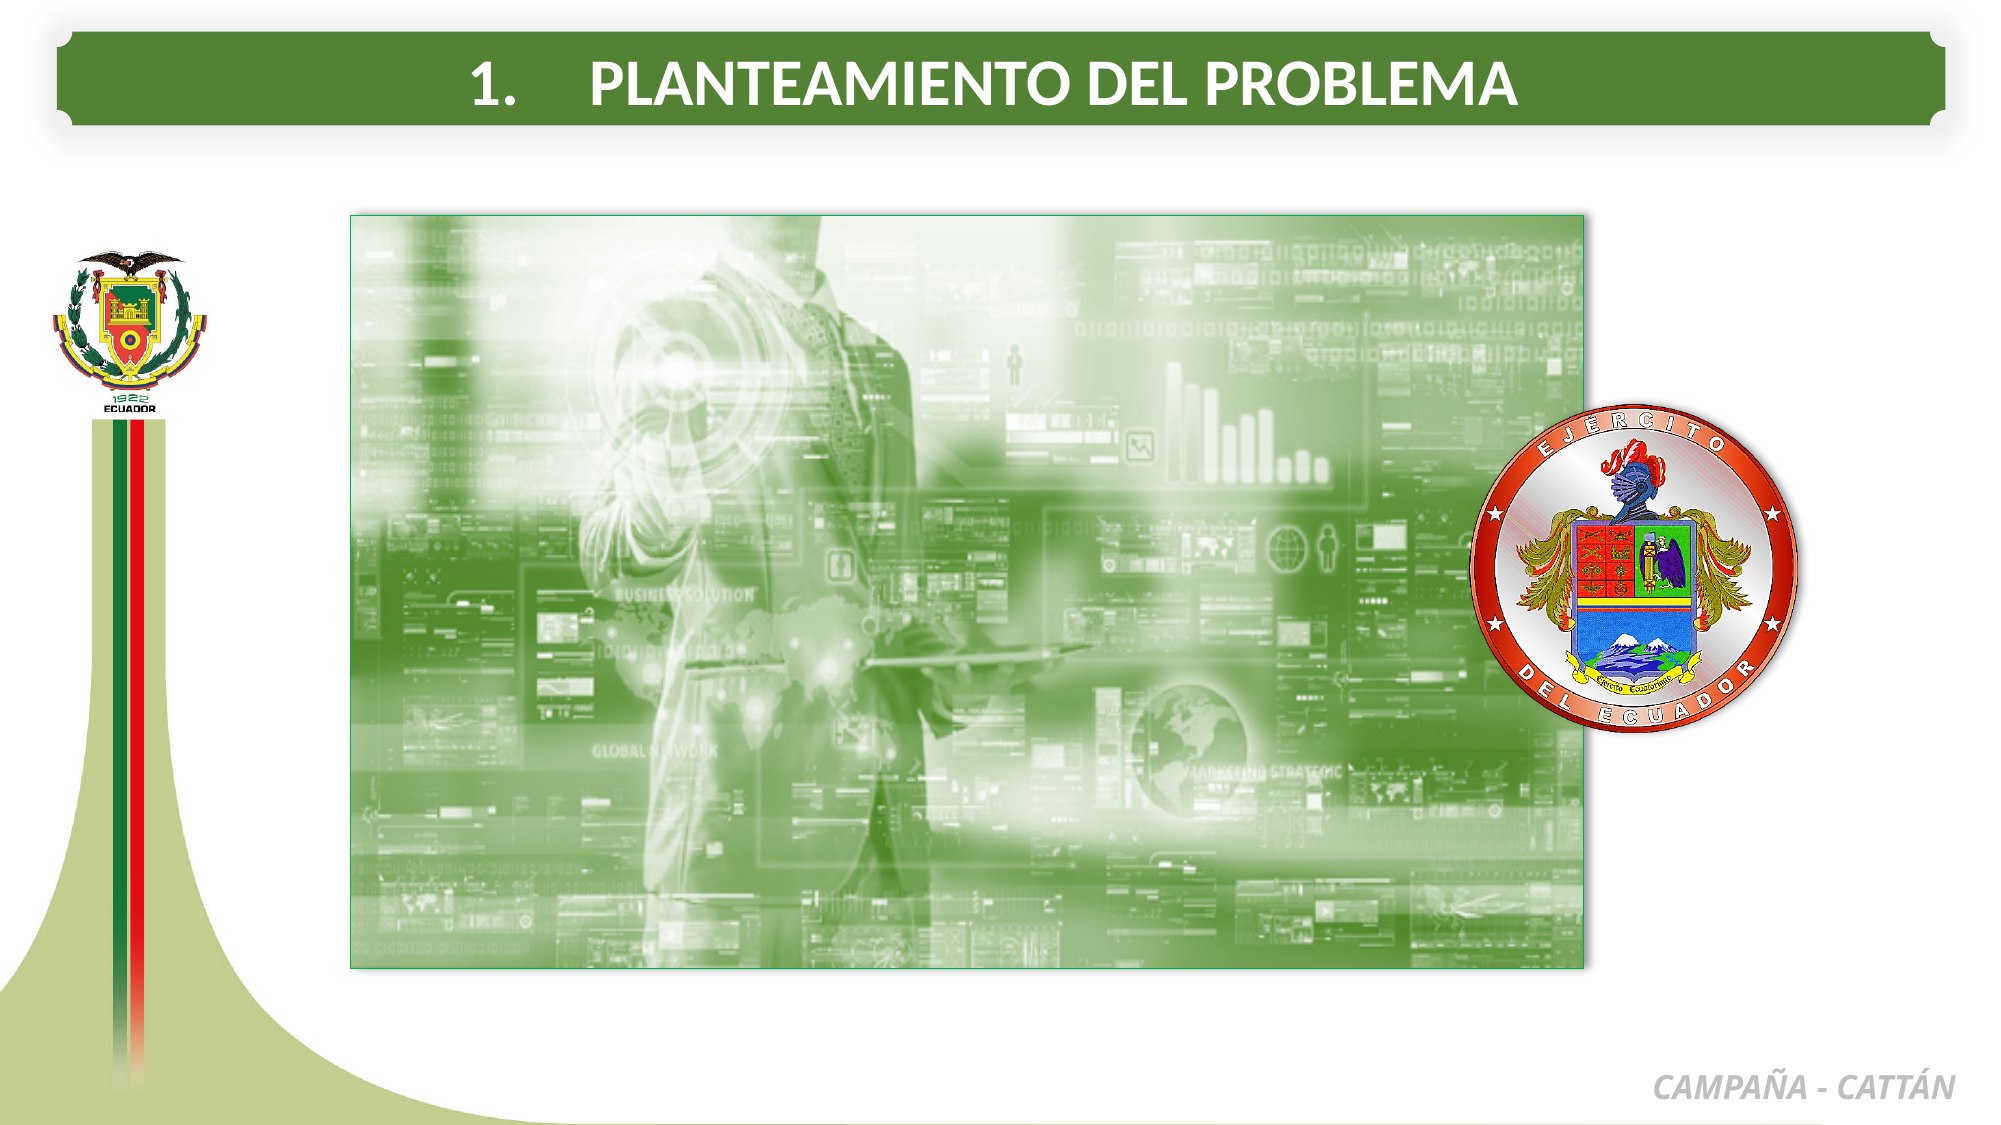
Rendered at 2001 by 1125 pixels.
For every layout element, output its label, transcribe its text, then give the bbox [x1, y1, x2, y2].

picture [0, 0, 2001, 1125]
text_box PLANTEAMIENTO DEL PROBLEMA [55, 30, 1947, 127]
text_box CAMPAÑA - CATTÁN [1637, 1058, 1972, 1114]
